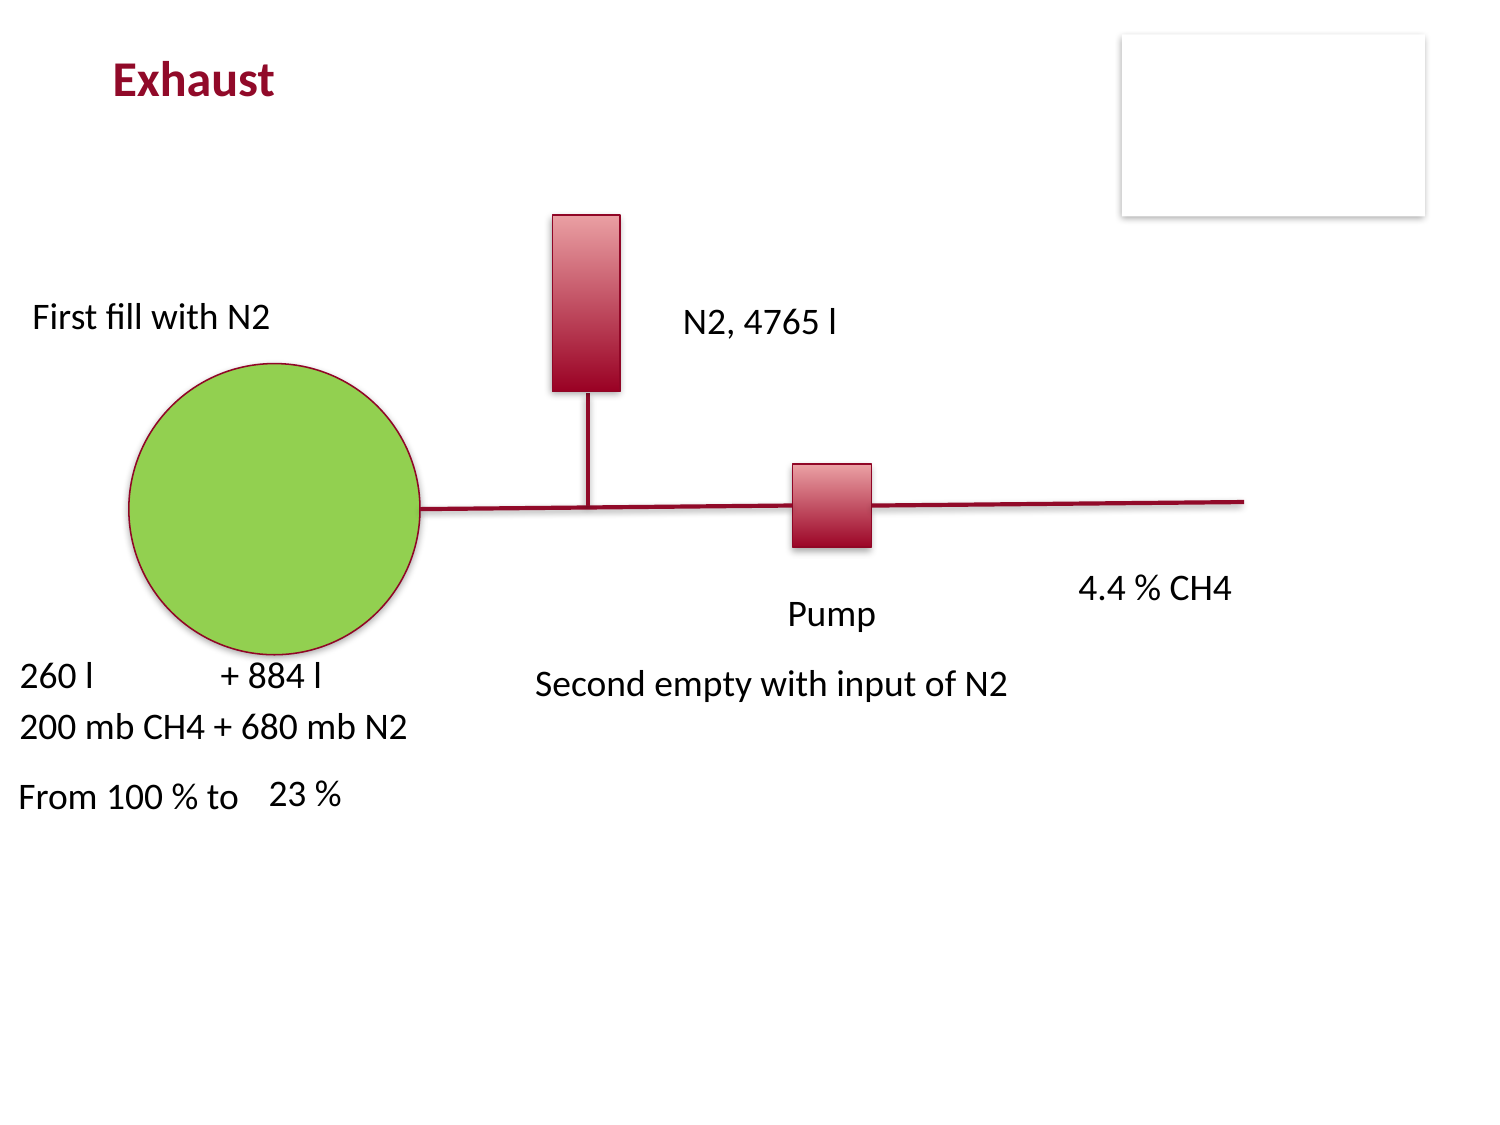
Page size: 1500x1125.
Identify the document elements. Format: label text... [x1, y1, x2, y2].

text_box 200 mb CH4 + 680 mb N2 [4, 694, 424, 754]
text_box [871, 501, 1245, 506]
text_box N2, 4765 l [668, 289, 852, 350]
text_box 4.4 % CH4 [1063, 555, 1247, 616]
text_box [792, 463, 872, 548]
title Exhaust [112, 0, 1117, 155]
text_box Pump [772, 581, 892, 642]
text_box First fill with N2 [17, 284, 286, 345]
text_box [419, 505, 586, 510]
text_box [128, 362, 421, 644]
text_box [589, 505, 793, 510]
text_box Second empty with input of N2 [520, 651, 1024, 711]
text_box [552, 214, 621, 392]
text_box From 100 % to [3, 764, 254, 825]
text_box 260 l + 884 l [4, 644, 346, 704]
text_box 23 % [253, 761, 357, 821]
